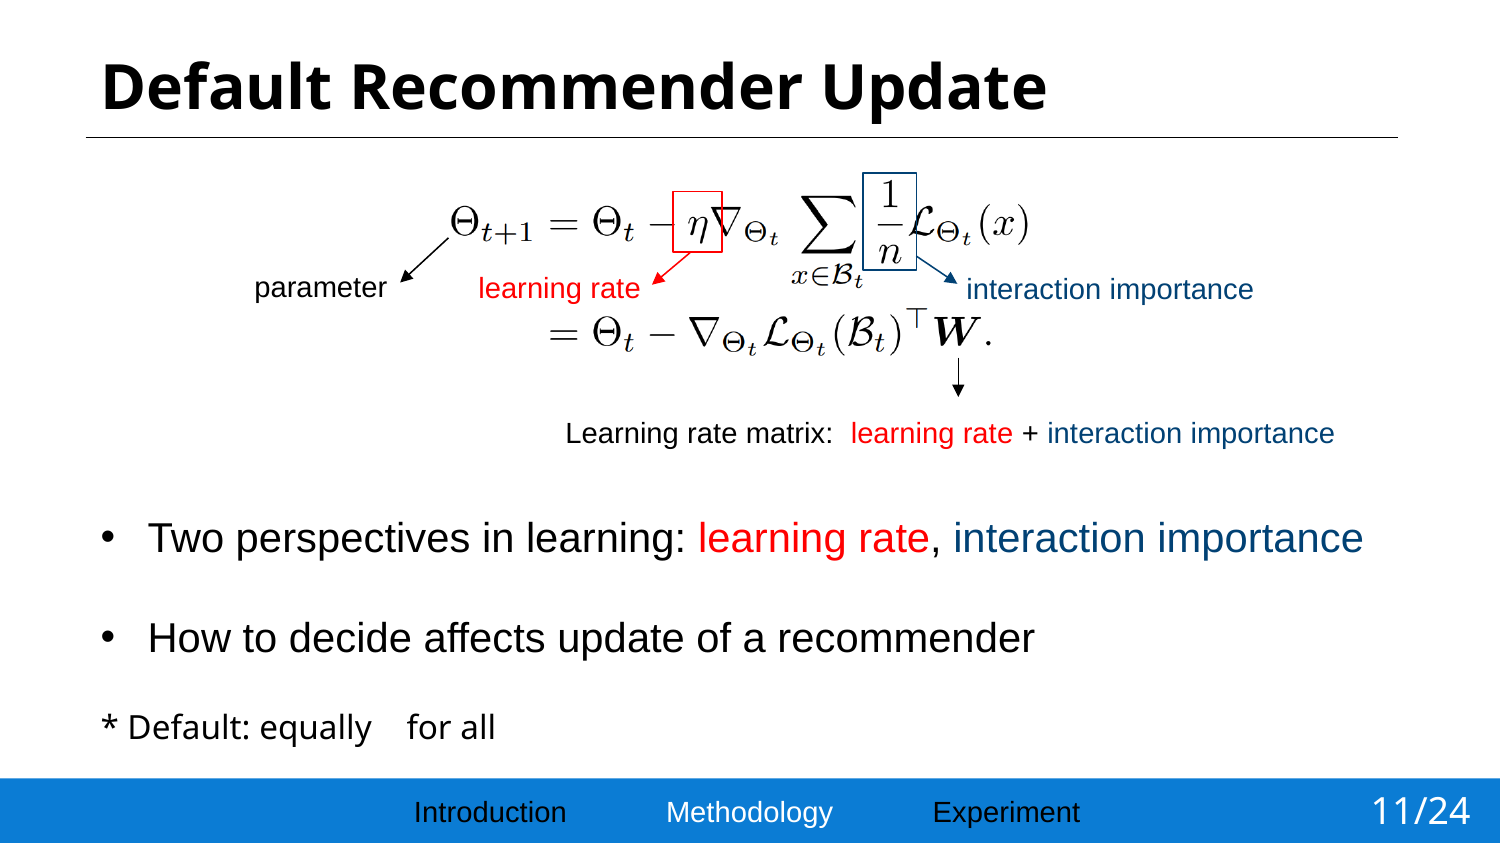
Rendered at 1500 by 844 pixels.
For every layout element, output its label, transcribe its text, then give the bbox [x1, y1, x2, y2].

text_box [399, 237, 449, 283]
text_box learning rate + interaction importance [836, 407, 1378, 492]
text_box parameter [239, 260, 403, 311]
text_box Experiment [918, 786, 1096, 836]
text_box [0, 778, 1500, 843]
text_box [916, 255, 958, 285]
text_box interaction importance [1049, 263, 1270, 313]
slide_number 11/24 [1326, 780, 1486, 844]
picture [438, 172, 1045, 364]
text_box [651, 252, 691, 285]
text_box Introduction [399, 786, 583, 836]
text_box Methodology [651, 786, 849, 836]
title Default Recommender Update [85, 32, 1449, 138]
text_box Learning rate matrix: [550, 407, 836, 492]
